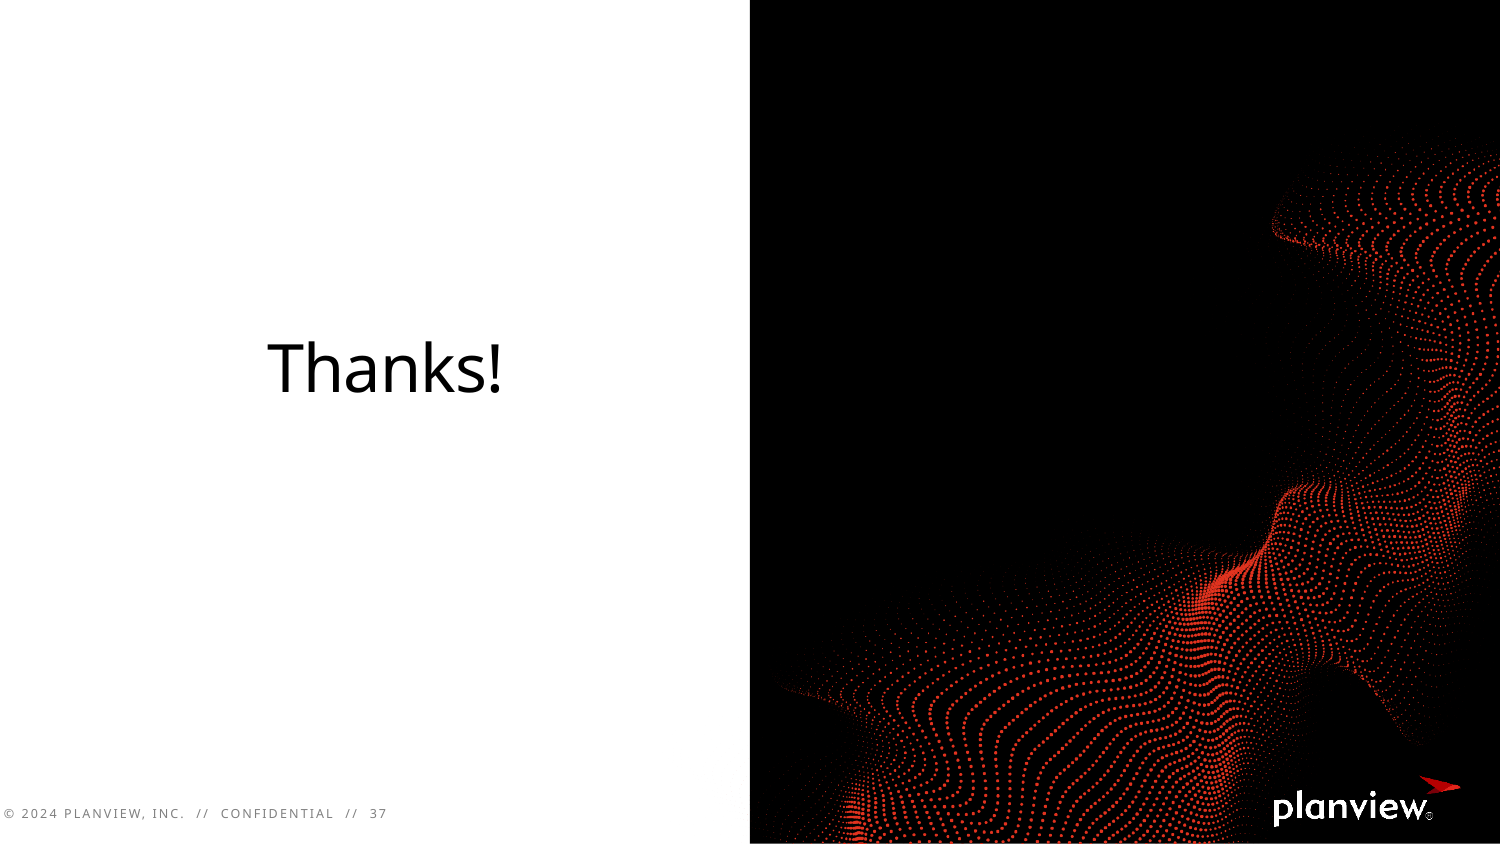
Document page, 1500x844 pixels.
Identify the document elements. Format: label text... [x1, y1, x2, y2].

picture [0, 0, 1500, 844]
title Thanks! [72, 332, 701, 423]
